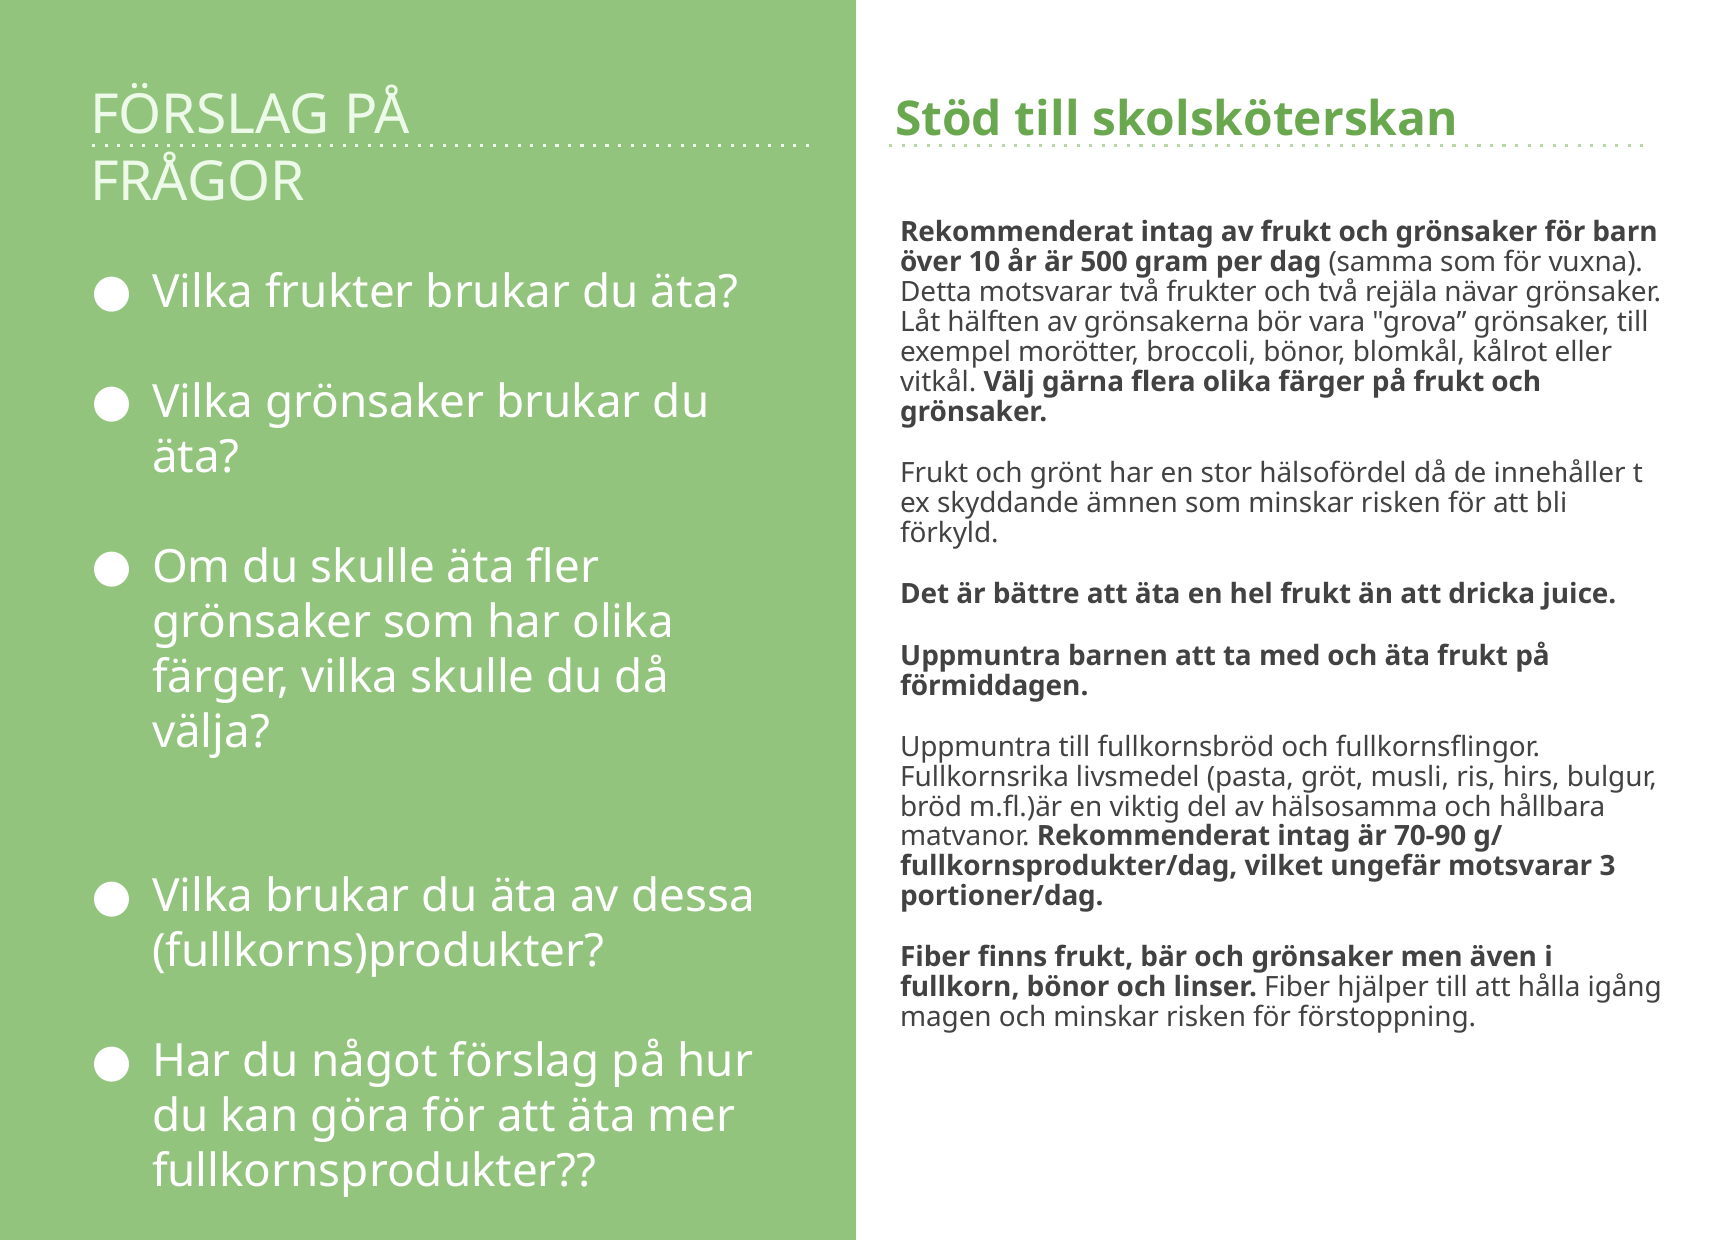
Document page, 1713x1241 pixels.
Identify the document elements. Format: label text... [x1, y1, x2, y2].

list Rekommenderat intag av frukt och grönsaker för barn över 10 år är 500 gram per dag (samma som för vuxna). Detta motsvarar två frukter och två rejäla nävar grönsaker. Låt hälften av grönsakerna bör vara "grova” grönsaker, till exempel morötter, broccoli, bönor, blomkål, kålrot eller vitkål. Välj gärna flera olika färger på frukt och grönsaker. Frukt och grönt har en stor hälsofördel då de innehåller t ex skyddande ämnen som minskar risken för att bli förkyld. Det är bättre att äta en hel frukt än att dricka juice. Uppmuntra barnen att ta med och äta frukt på förmiddagen. Uppmuntra till fullkornsbröd och fullkornsflingor. Fullkornsrika livsmedel (pasta, gröt, musli, ris, hirs, bulgur, bröd m.fl.)är en viktig del av hälsosamma och hållbara matvanor. Rekommenderat intag är 70-90 g/ fullkornsprodukter/dag, vilket ungefär motsvarar 3 portioner/dag. Fiber finns frukt, bär och grönsaker men även i fullkorn, bönor och linser. Fiber hjälper till att hålla igång magen och minskar risken för förstoppning. [881, 199, 1688, 1216]
title Vilka frukter brukar du äta? Vilka grönsaker brukar du äta? Om du skulle äta fler grönsaker som har olika färger, vilka skulle du då välja? Vilka brukar du äta av dessa (fullkorns)produkter? Har du något förslag på hur du kan göra för att äta mer fullkornsprodukter?? [58, 187, 816, 1204]
